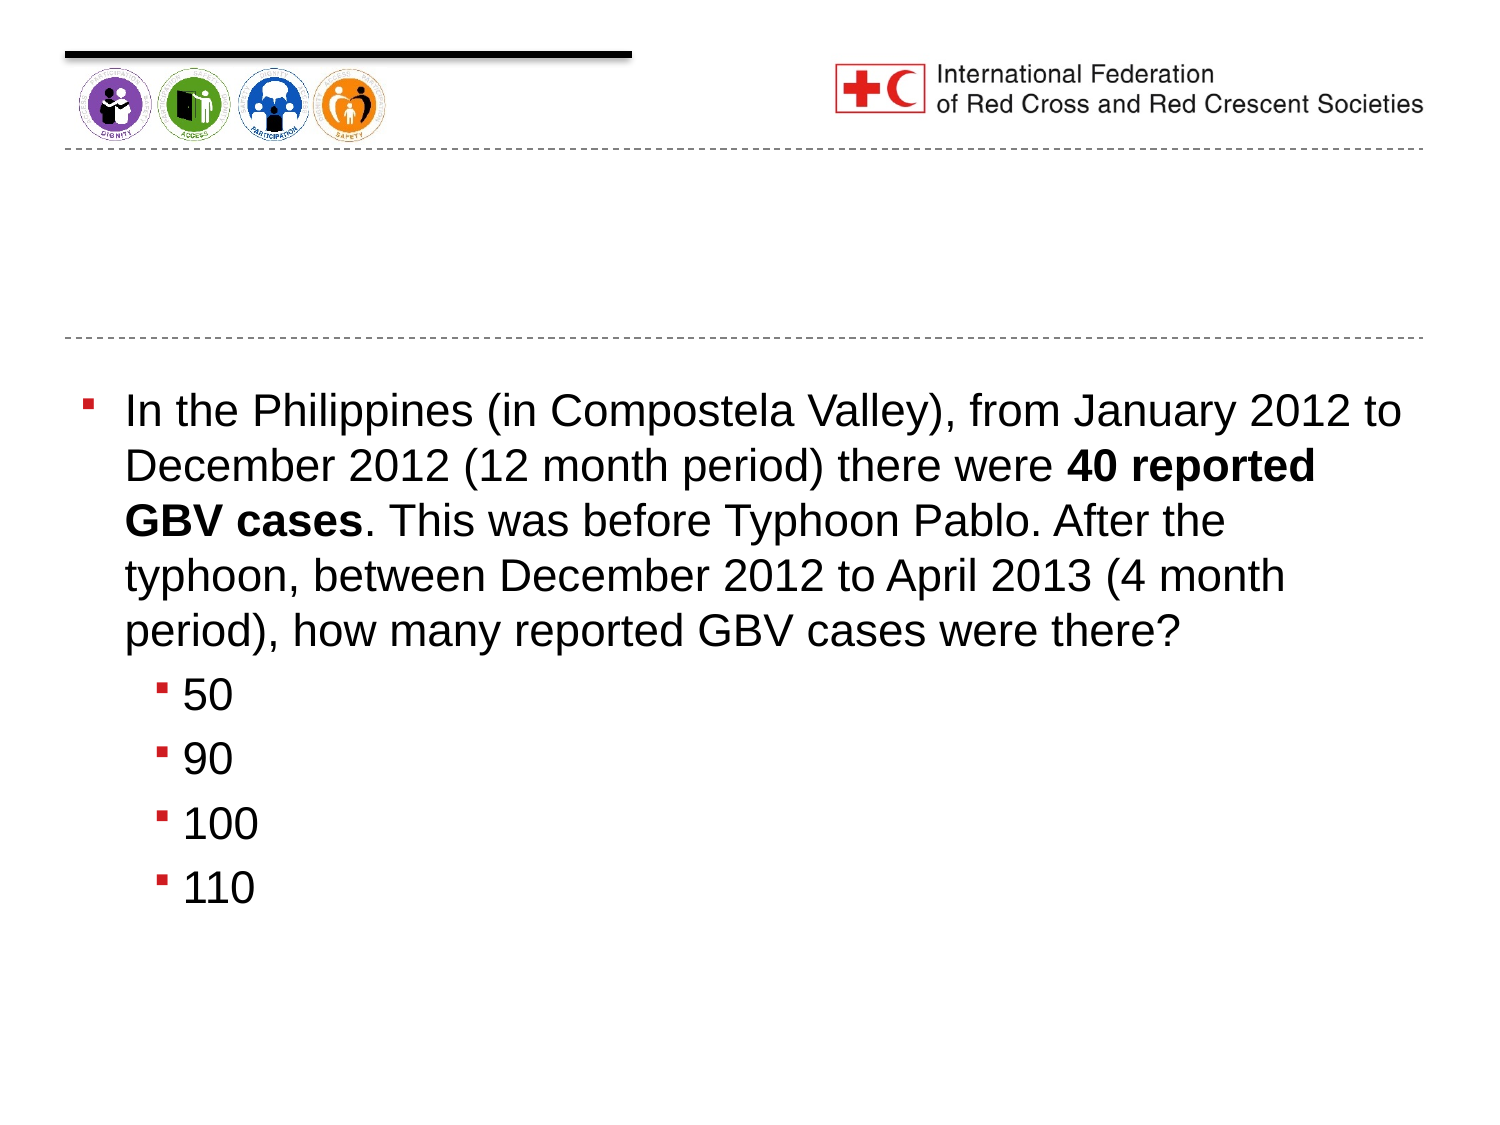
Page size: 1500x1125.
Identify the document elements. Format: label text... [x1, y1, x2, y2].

picture [74, 67, 233, 147]
list In the Philippines (in Compostela Valley), from January 2012 to December 2012 (12 month period) there were 40 reported GBV cases. This was before Typhoon Pablo. After the typhoon, between December 2012 to April 2013 (4 month period), how many reported GBV cases were there? 50 90 100 110 [64, 373, 1426, 1055]
picture [820, 42, 1434, 134]
picture [234, 67, 387, 147]
